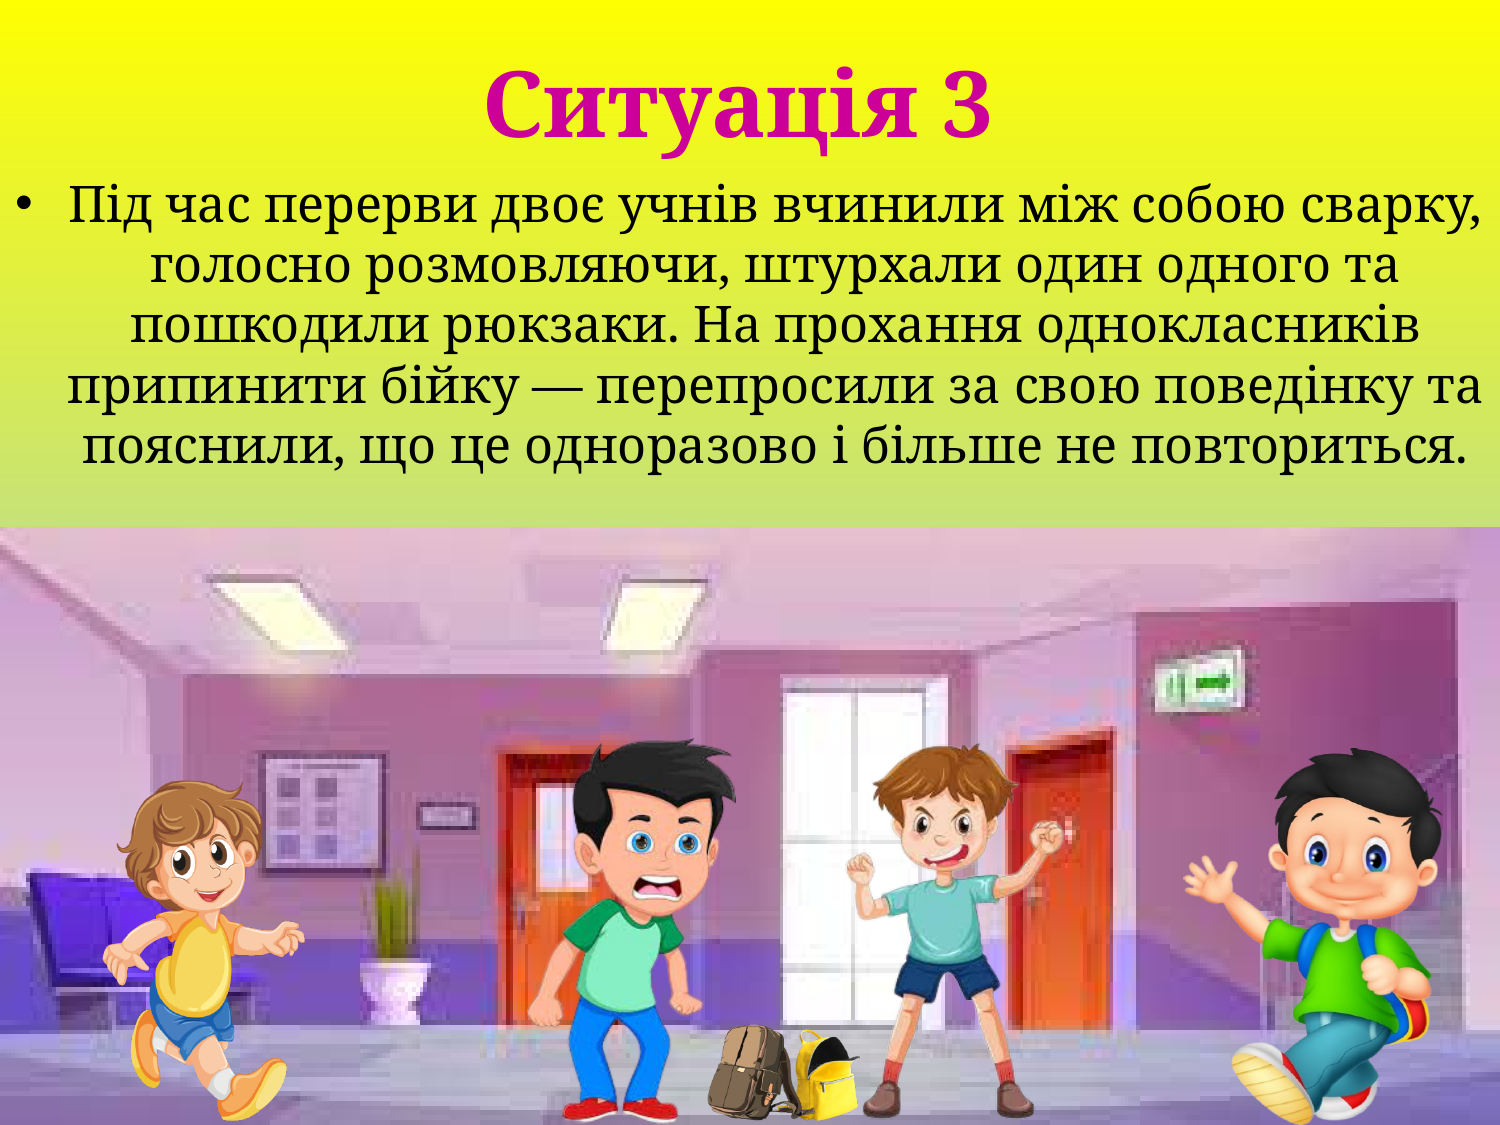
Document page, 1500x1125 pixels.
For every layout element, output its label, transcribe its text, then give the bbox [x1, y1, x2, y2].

title Ситуація 3 [75, 23, 1425, 164]
picture [0, 527, 1500, 1125]
list Під час перерви двоє учнів вчинили між собою сварку, голосно розмовляючи, штурхали один одного та пошкодили рюкзаки. На прохання однокласників припинити бійку — перепросили за свою поведінку та пояснили, що це одноразово і більше не повториться. [0, 164, 1500, 526]
